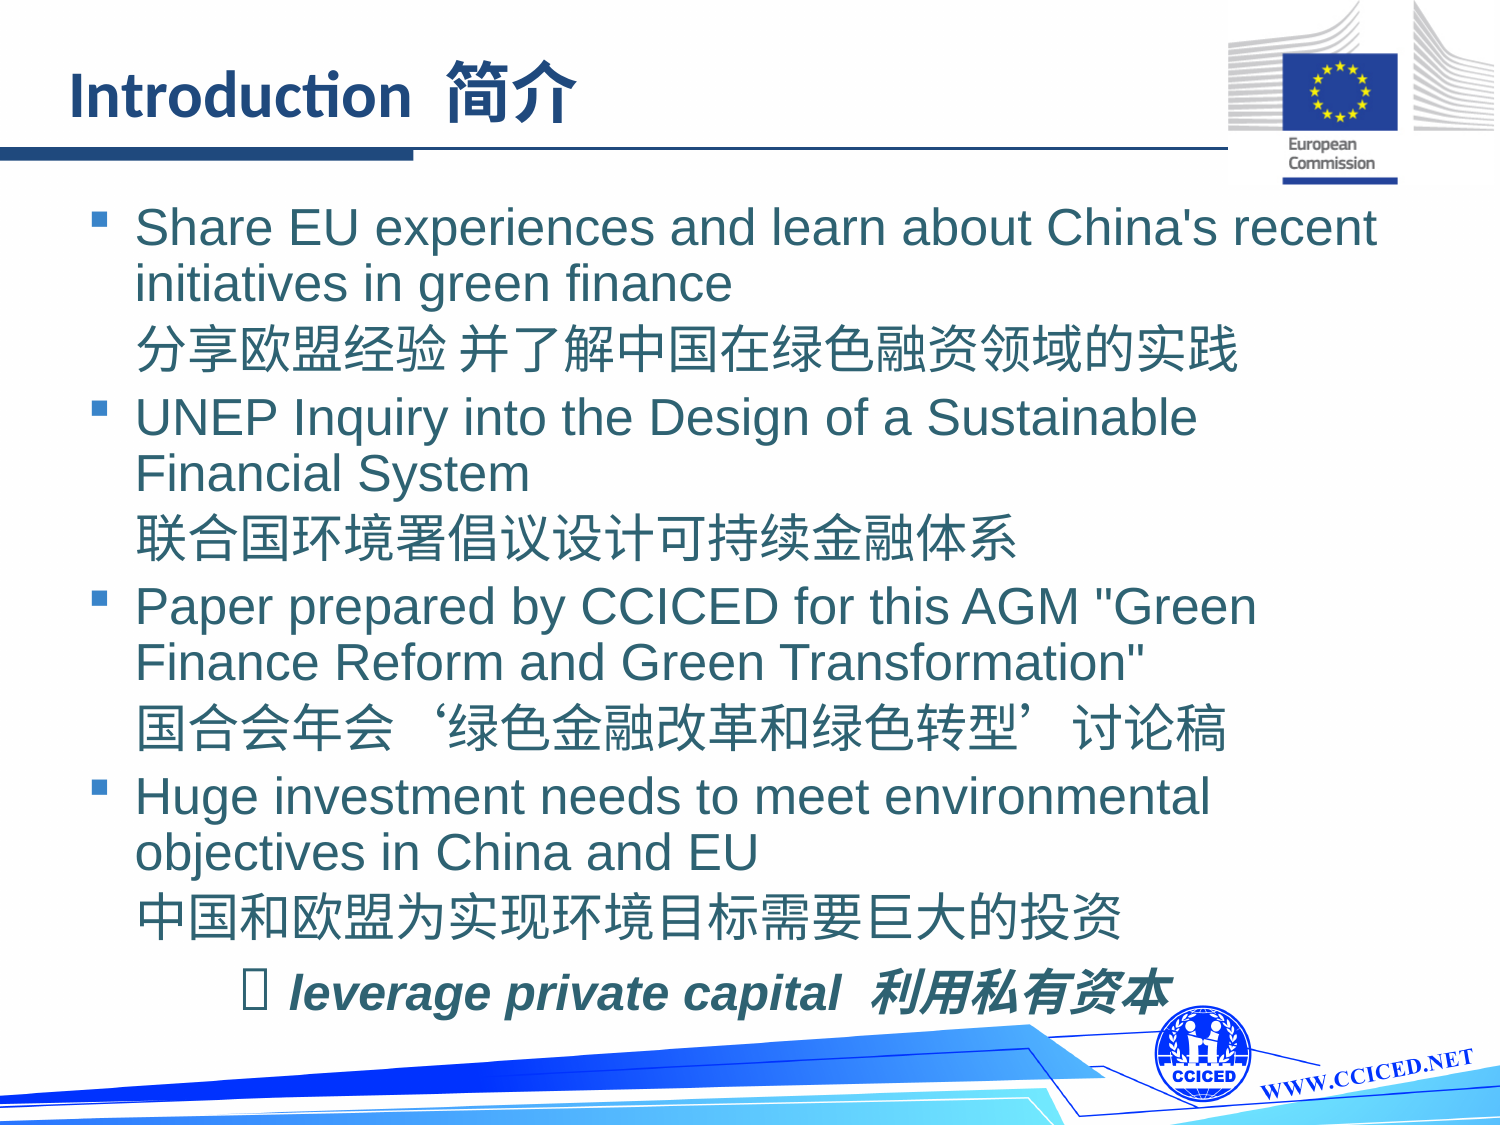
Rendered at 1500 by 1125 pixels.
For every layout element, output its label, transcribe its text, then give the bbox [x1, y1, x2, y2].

picture [0, 0, 1500, 1125]
text_box Introduction 简介 [53, 44, 597, 138]
text_box Share EU experiences and learn about China's recent initiatives in green finance 分享欧盟经验 并了解中国在绿色融资领域的实践 UNEP Inquiry into the Design of a Sustainable Financial System 联合国环境署倡议设计可持续金融体系 Paper prepared by CCICED for this AGM "Green Finance Reform and Green Transformation" 国合会年会‘绿色金融改革和绿色转型’讨论稿 Huge investment needs to meet environmental objectives in China and EU 中国和欧盟为实现环境目标需要巨大的投资  leverage private capital 利用私有资本 [63, 193, 1422, 908]
